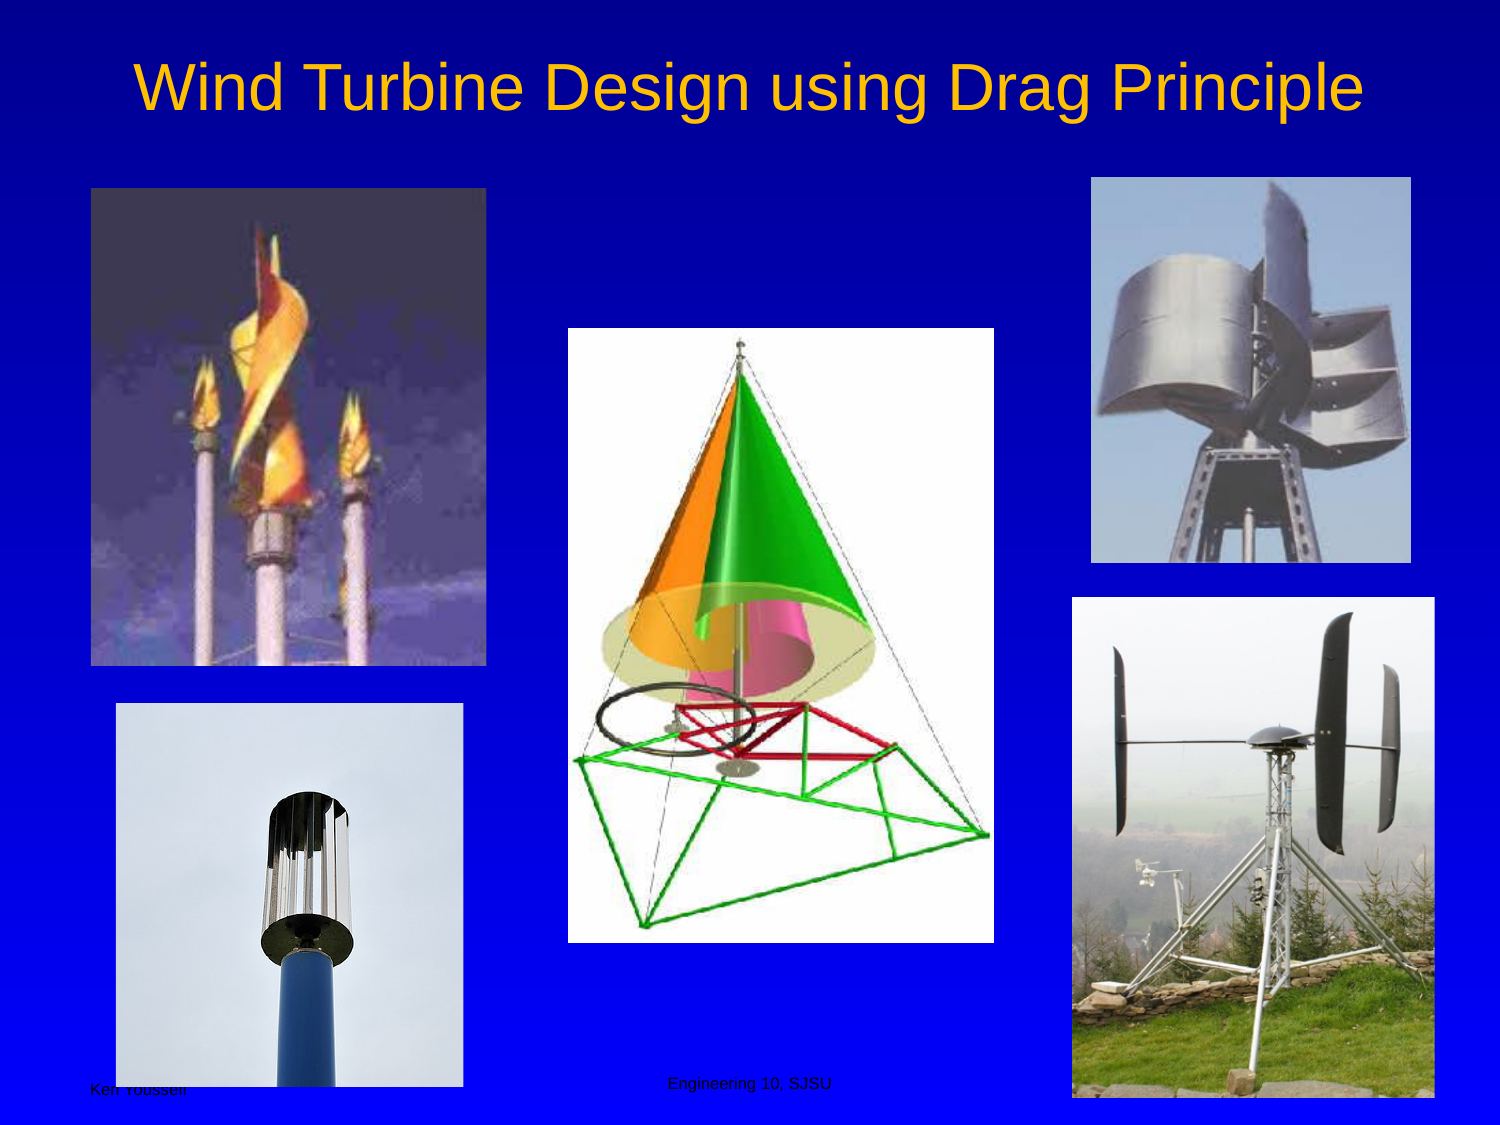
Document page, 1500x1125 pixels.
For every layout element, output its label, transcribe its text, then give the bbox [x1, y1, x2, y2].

picture [90, 188, 487, 666]
picture [1071, 596, 1435, 1098]
slide_number Ken Youssefi [74, 1071, 426, 1103]
picture [115, 702, 464, 1088]
picture [1091, 176, 1411, 564]
footer Engineering 10, SJSU [512, 1064, 988, 1103]
picture [568, 327, 994, 943]
title Wind Turbine Design using Drag Principle [75, 4, 1425, 164]
